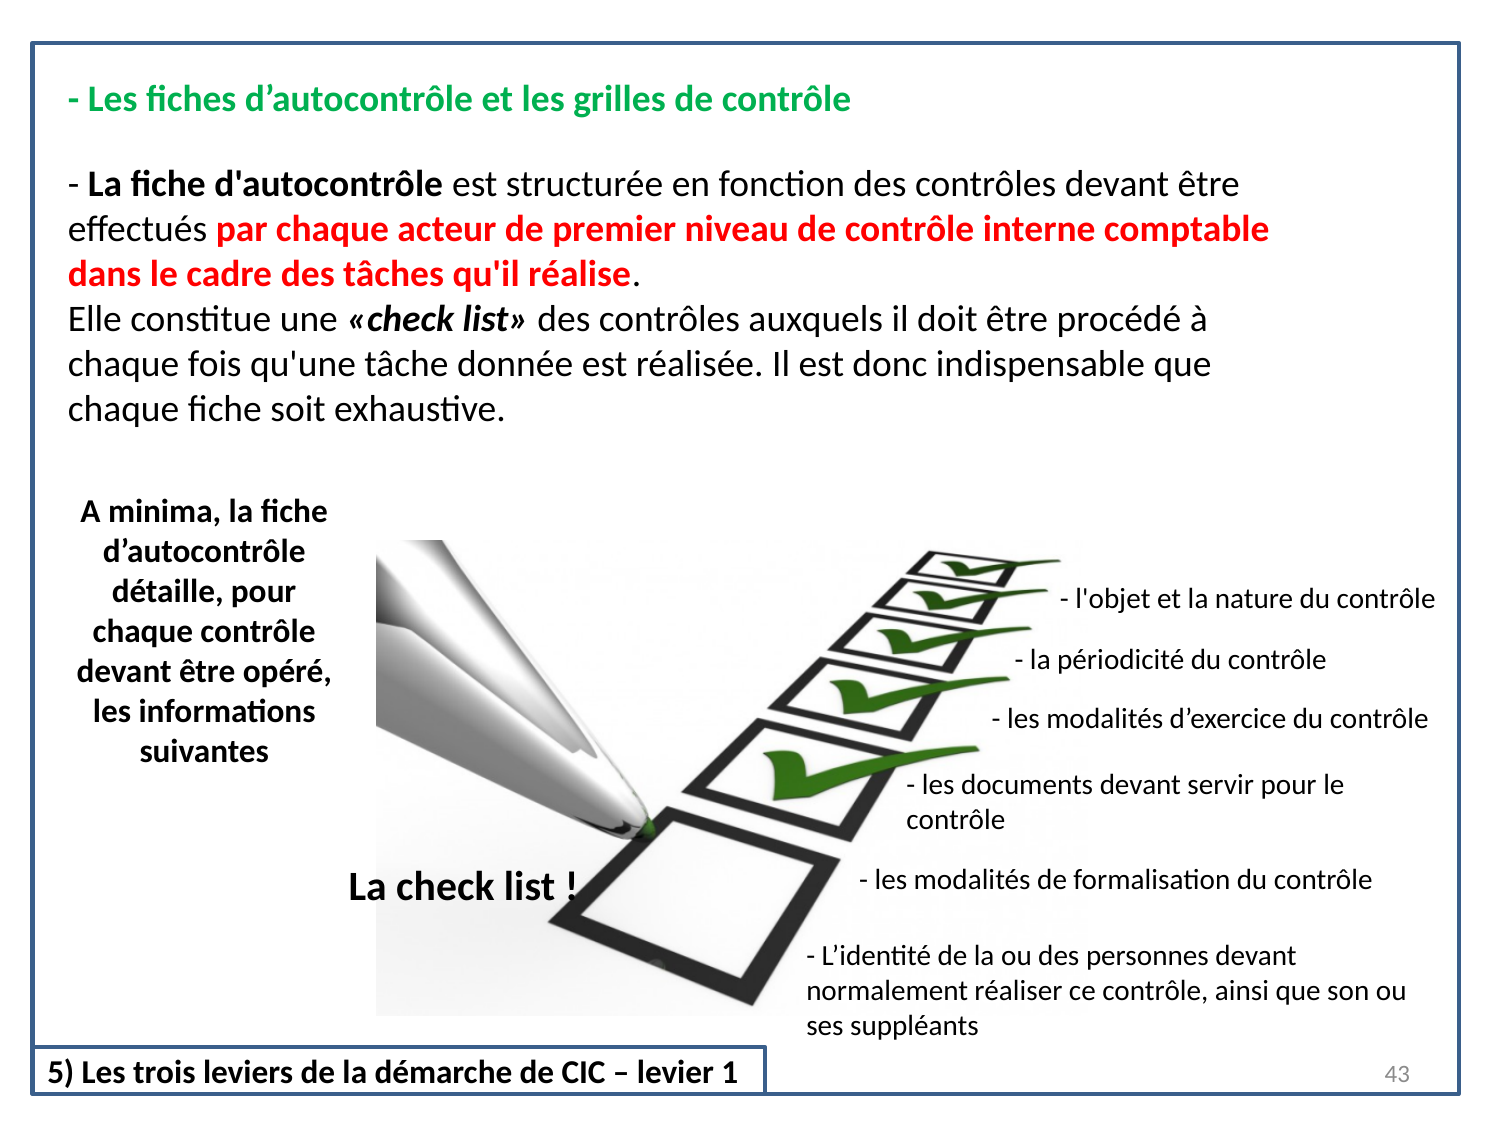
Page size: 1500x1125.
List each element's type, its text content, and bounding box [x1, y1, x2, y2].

picture [376, 540, 1088, 1016]
text_box [30, 41, 1461, 1096]
text_box 5) Les trois leviers de la démarche de CIC – levier 1 [31, 1045, 767, 1096]
slide_number 43 [1074, 1096, 1425, 1103]
